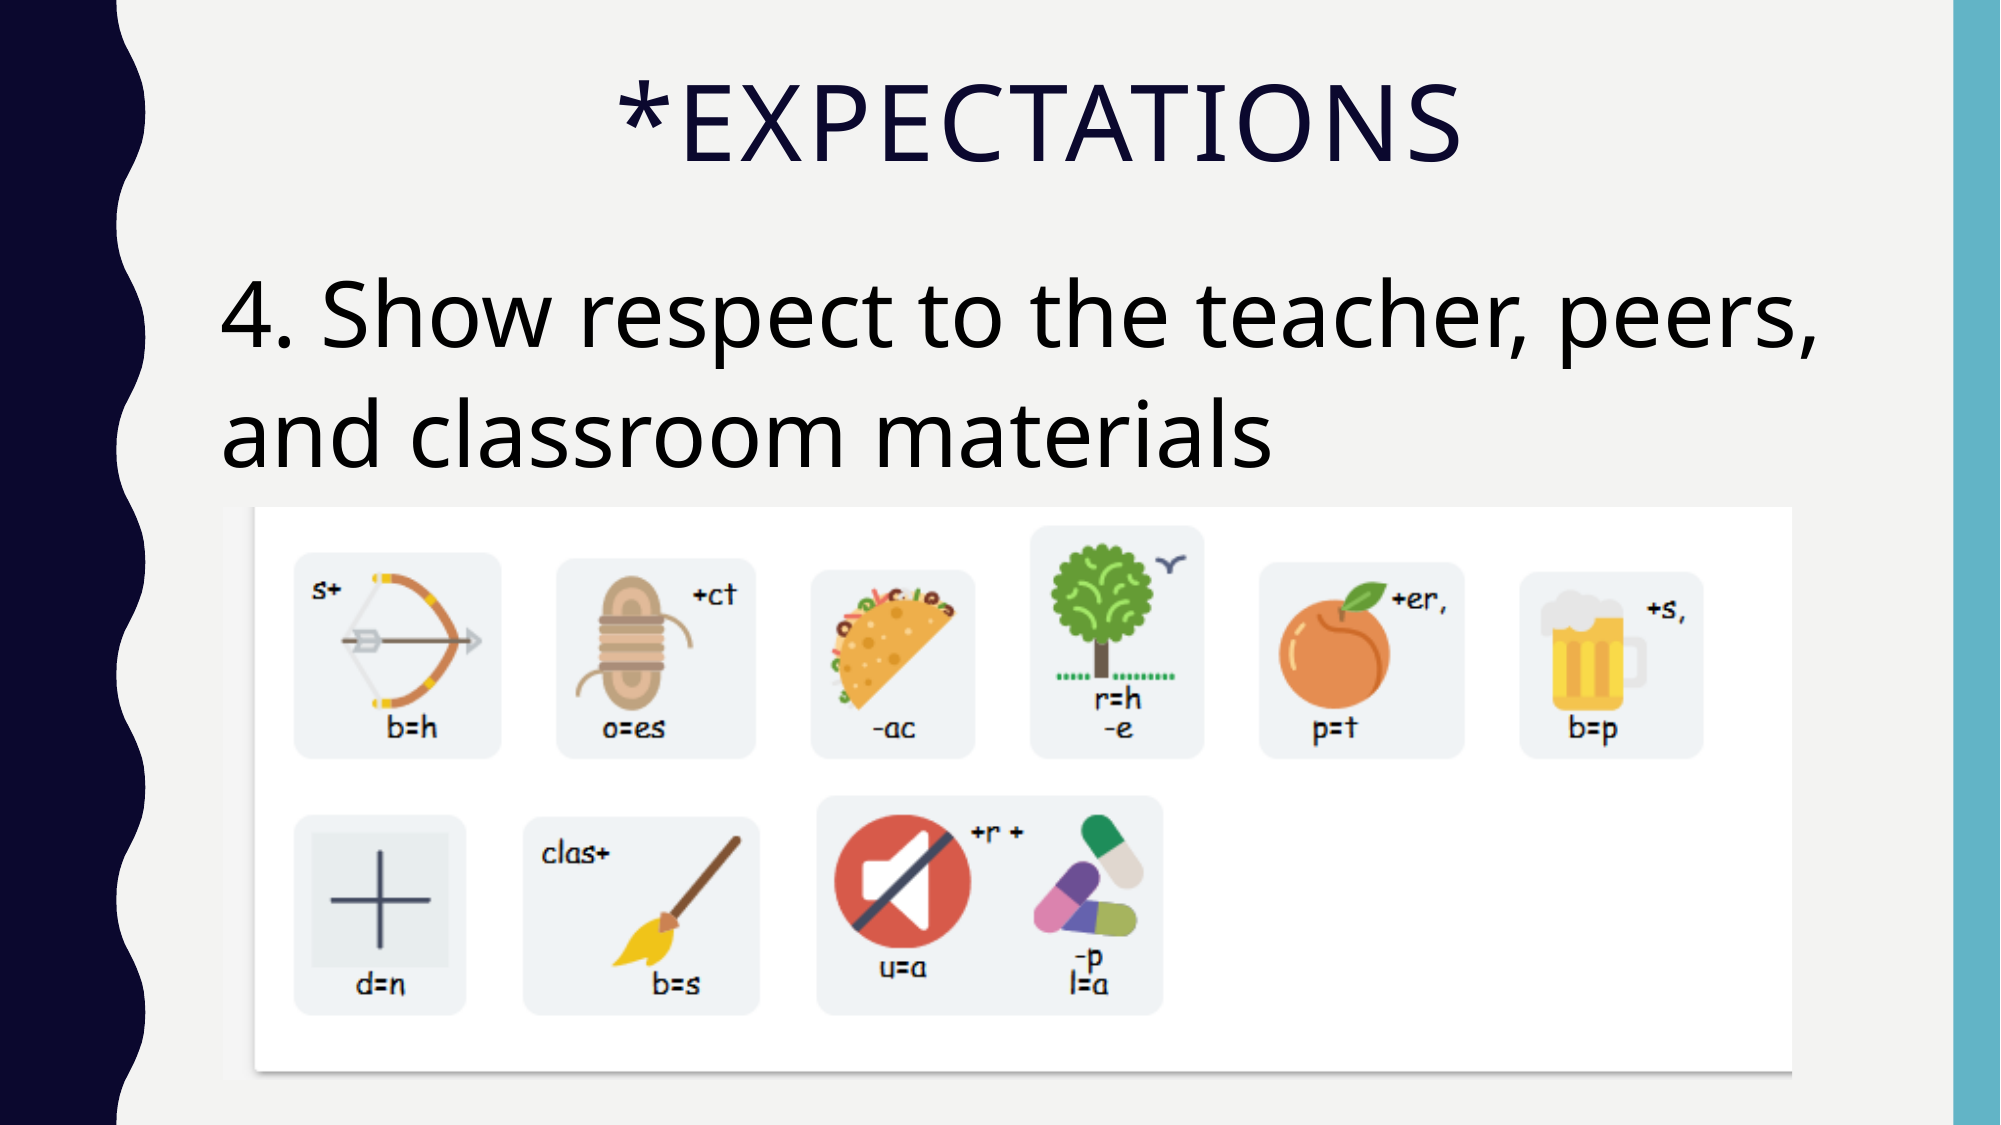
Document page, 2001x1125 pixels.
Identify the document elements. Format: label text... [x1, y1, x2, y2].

picture [222, 507, 1793, 1080]
list 4. Show respect to the teacher, peers, and classroom materials [205, 236, 1875, 508]
title *expectations [205, 62, 1875, 236]
